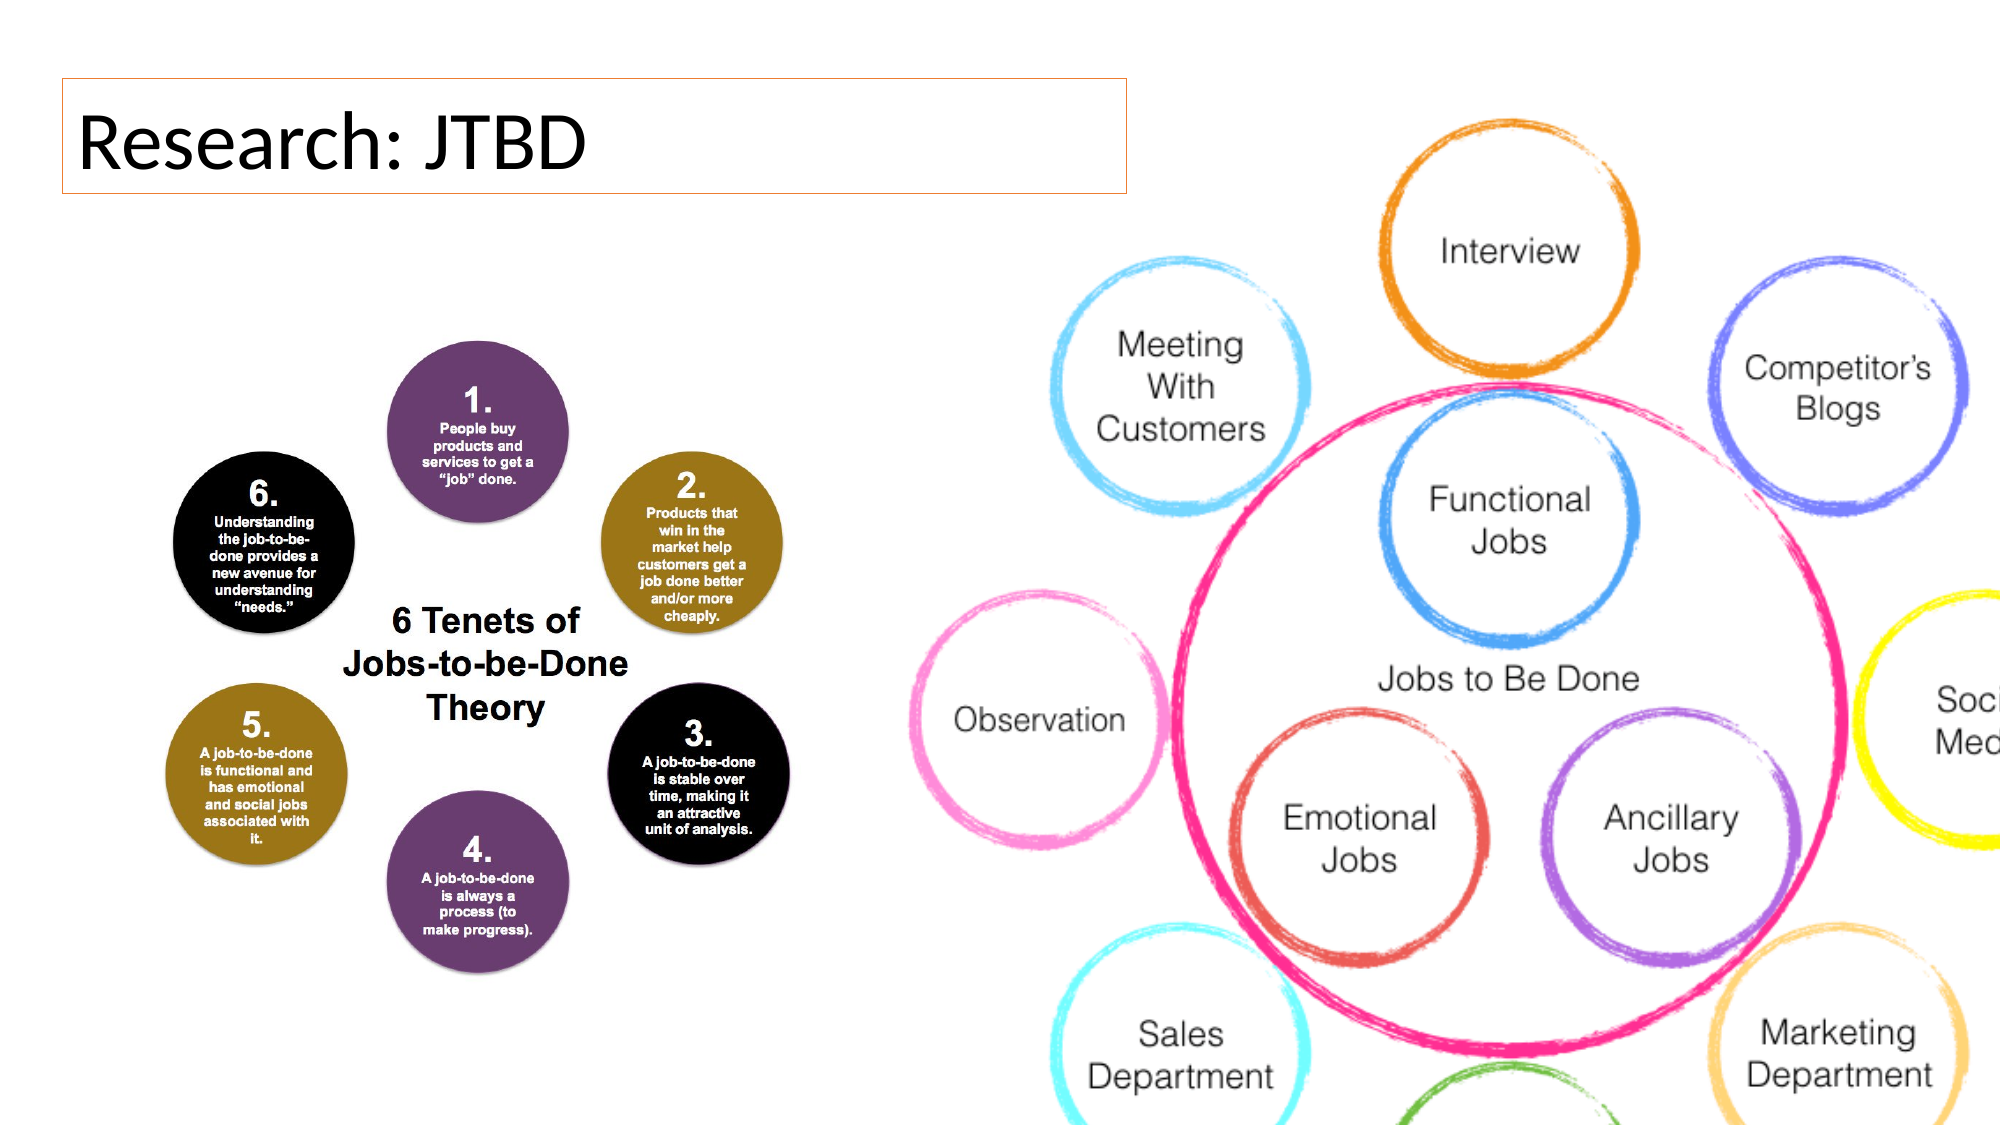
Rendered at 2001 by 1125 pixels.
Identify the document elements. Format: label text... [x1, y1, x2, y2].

picture [95, 300, 860, 1016]
picture [892, 105, 2000, 1125]
text_box Research: JTBD [62, 78, 1127, 194]
